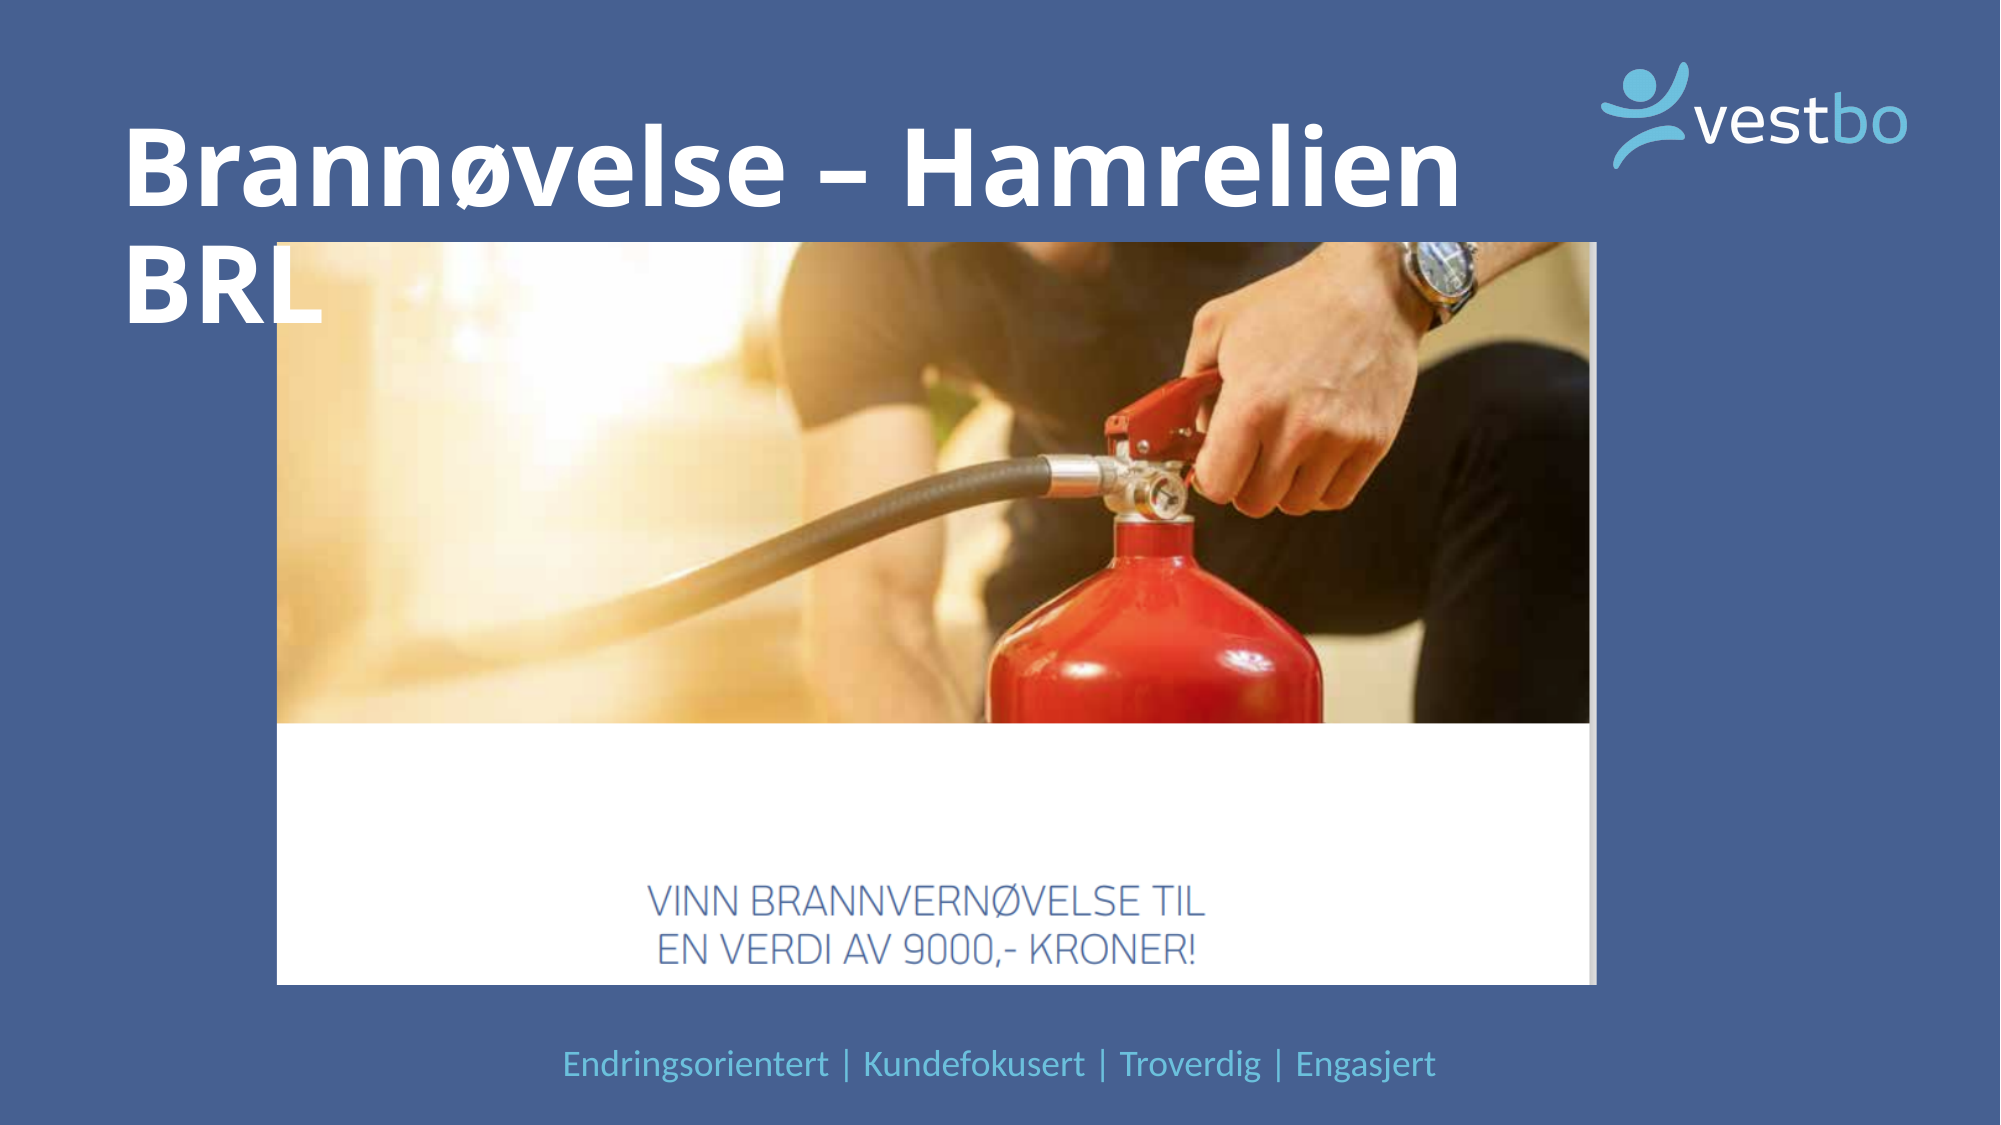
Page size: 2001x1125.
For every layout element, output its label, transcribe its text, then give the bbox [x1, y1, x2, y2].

picture [276, 242, 1597, 985]
picture [1601, 62, 1907, 169]
text_box Brannøvelse – Hamrelien BRL [105, 105, 1525, 692]
